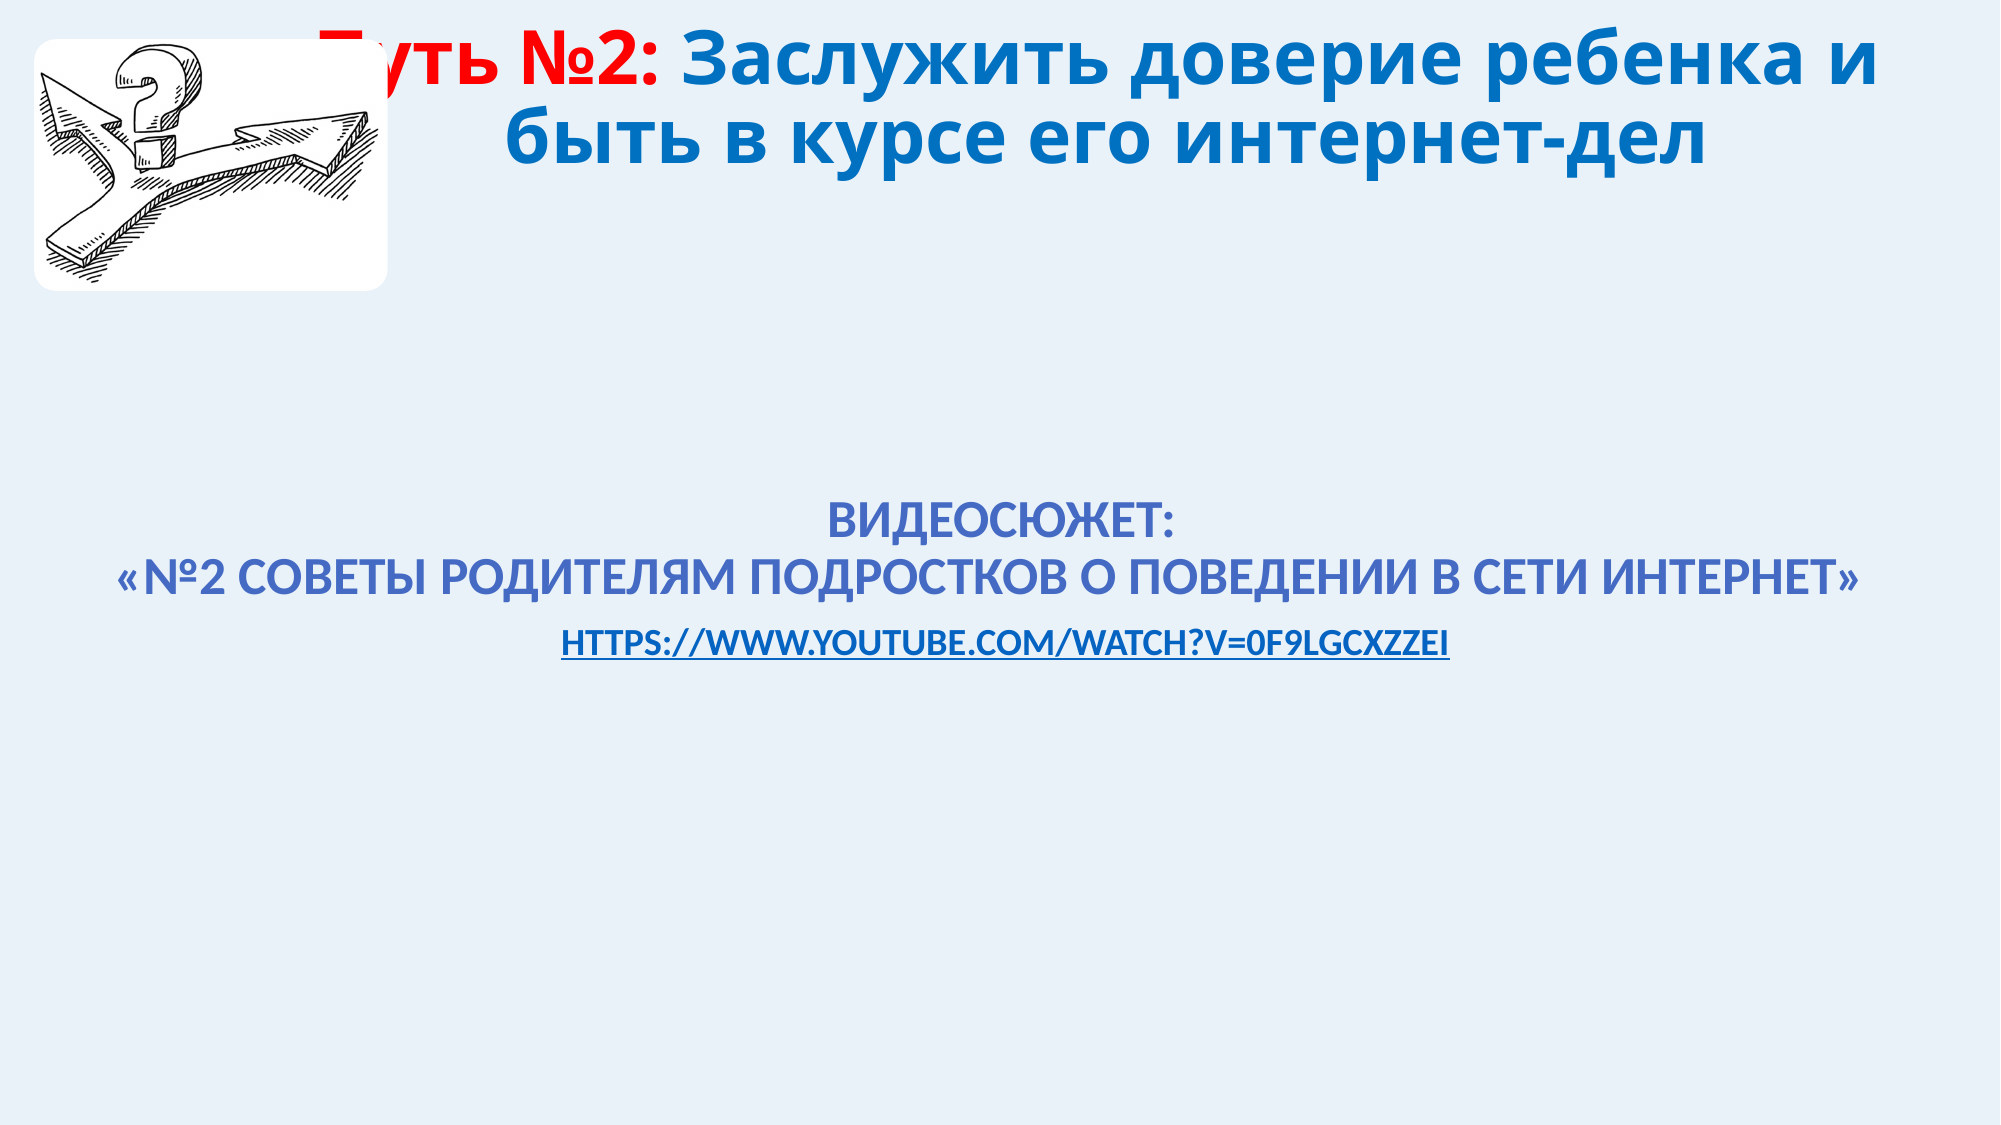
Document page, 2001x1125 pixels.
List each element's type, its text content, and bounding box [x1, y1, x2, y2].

title Путь №2: Заслужить доверие ребенка и быть в курсе его интернет-дел [236, 0, 1979, 199]
picture [34, 39, 388, 291]
subtitle Видеосюжет: «№2 Советы родителям подростков о поведении в сети интернет» https://www.youtube.com/watch?v=0F9LgCXzZeI [34, 483, 1982, 713]
